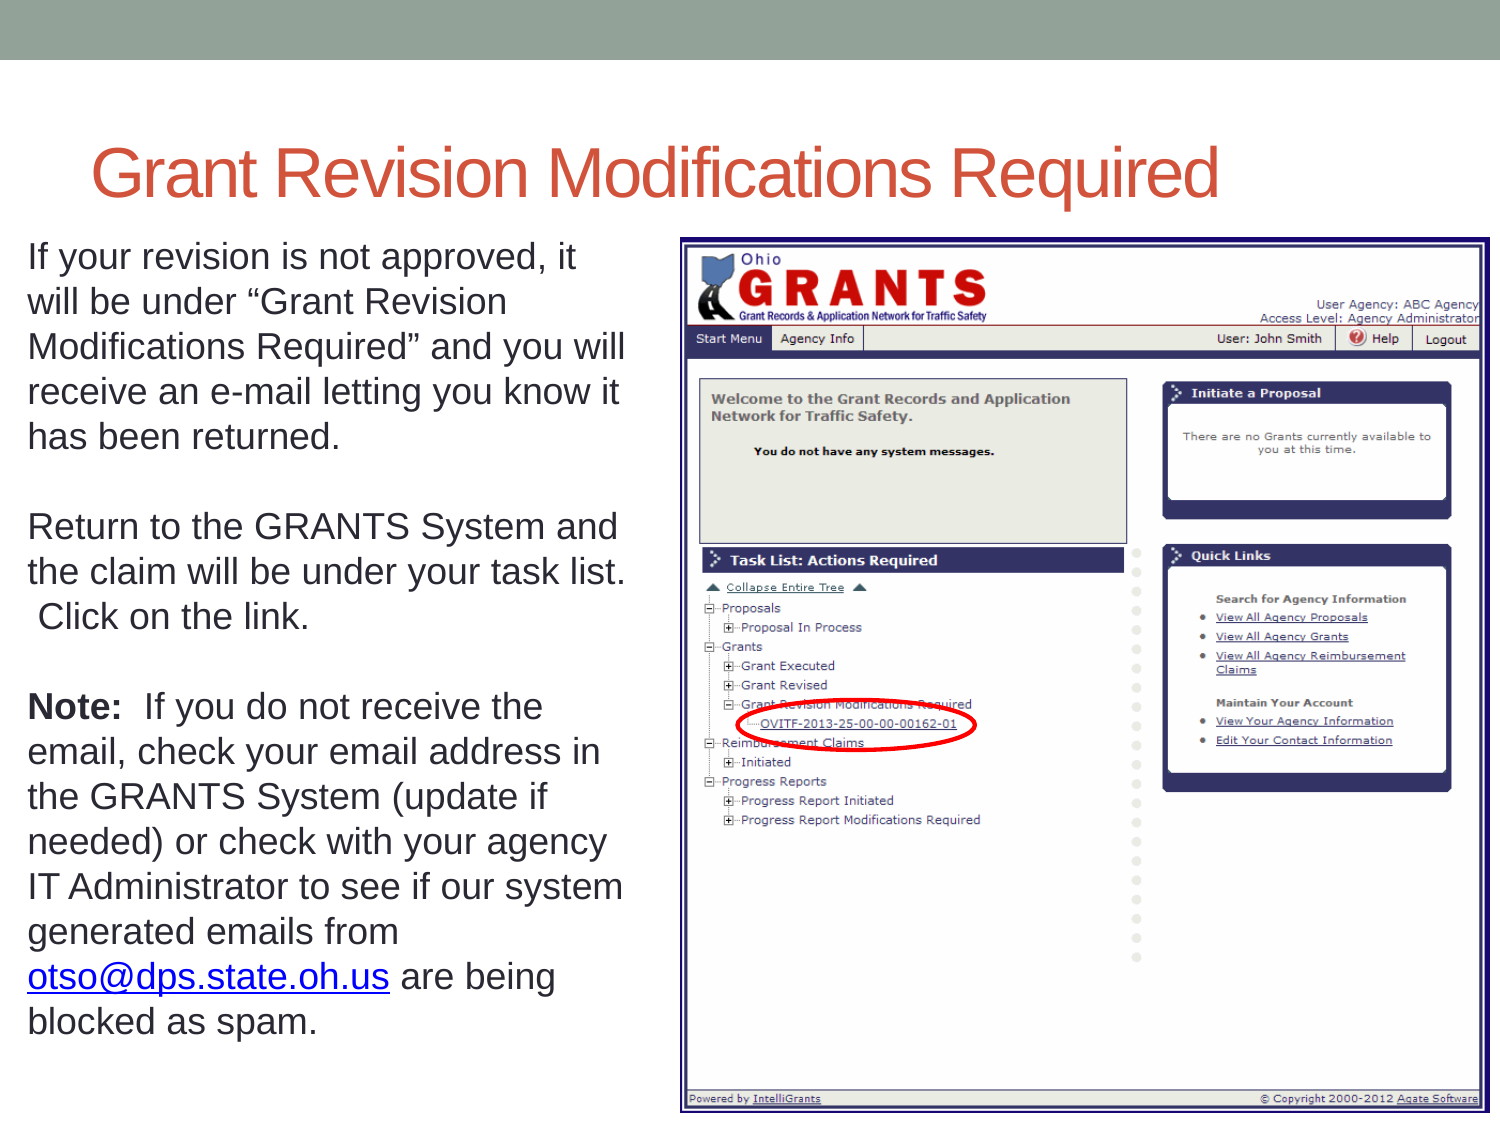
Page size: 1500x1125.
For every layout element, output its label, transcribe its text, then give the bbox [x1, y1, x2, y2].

title Grant Revision Modifications Required [75, 87, 1425, 250]
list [680, 237, 1490, 1113]
text_box If your revision is not approved, it will be under “Grant Revision Modifications Required” and you will receive an e-mail letting you know it has been returned. Return to the GRANTS System and the claim will be under your task list. Click on the link. Note: If you do not receive the email, check your email address in the GRANTS System (update if needed) or check with your agency IT Administrator to see if our system generated emails from otso@dps.state.oh.us are being blocked as spam. [12, 224, 650, 1125]
